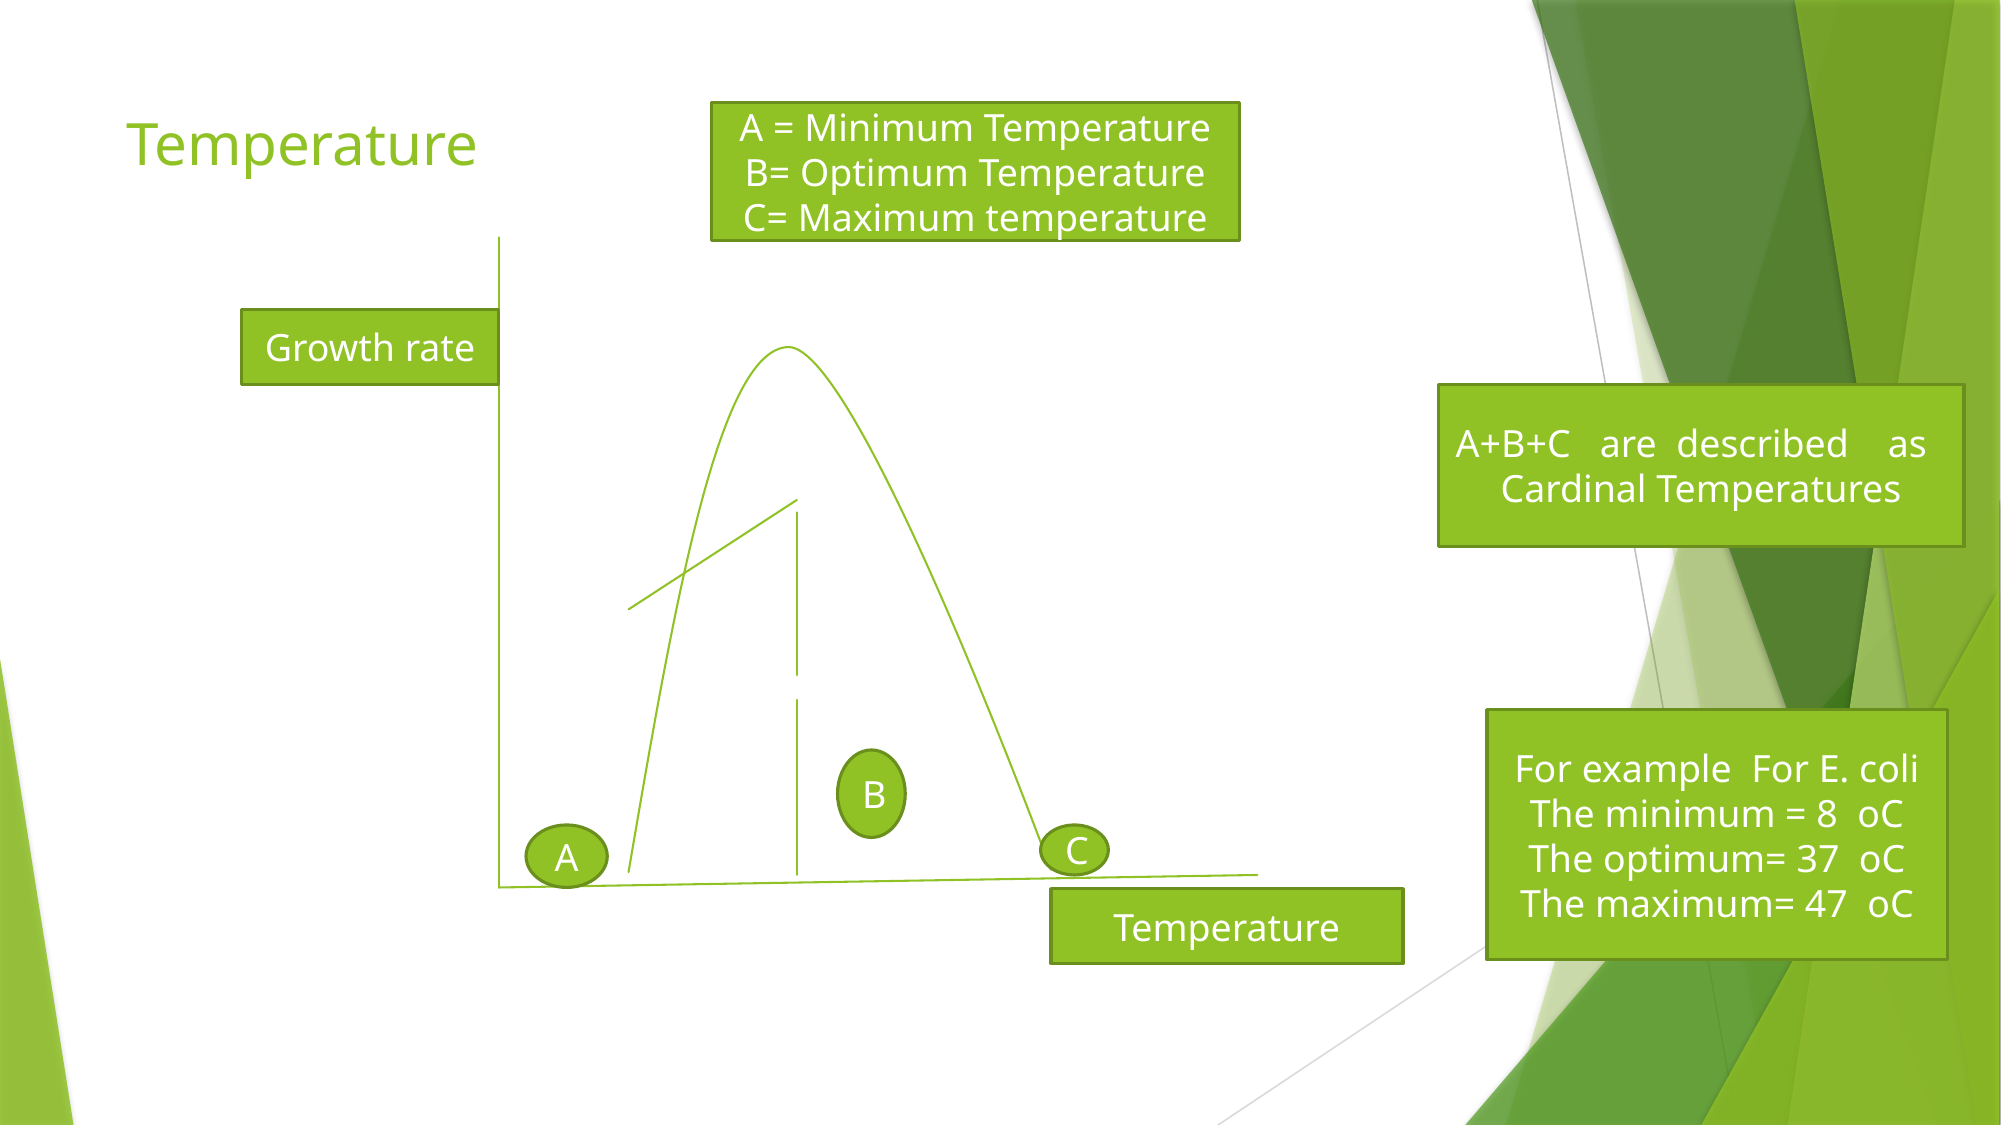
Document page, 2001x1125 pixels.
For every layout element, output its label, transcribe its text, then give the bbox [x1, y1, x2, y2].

text_box A+B+C are described as Cardinal Temperatures [1437, 383, 1966, 548]
text_box Growth rate [240, 308, 500, 386]
title Temperature [111, 99, 1522, 317]
text_box Temperature [1049, 887, 1405, 965]
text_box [498, 874, 1258, 888]
text_box For example For E. coli The minimum = 8 oC The optimum= 37 oC The maximum= 47 oC [1485, 708, 1949, 961]
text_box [788, 346, 798, 501]
text_box A = Minimum Temperature B= Optimum Temperature C= Maximum temperature [710, 101, 1241, 242]
text_box C [1039, 823, 1110, 873]
text_box B [836, 748, 907, 840]
text_box A [524, 823, 609, 873]
text_box [627, 349, 1051, 873]
text_box [685, 346, 786, 561]
